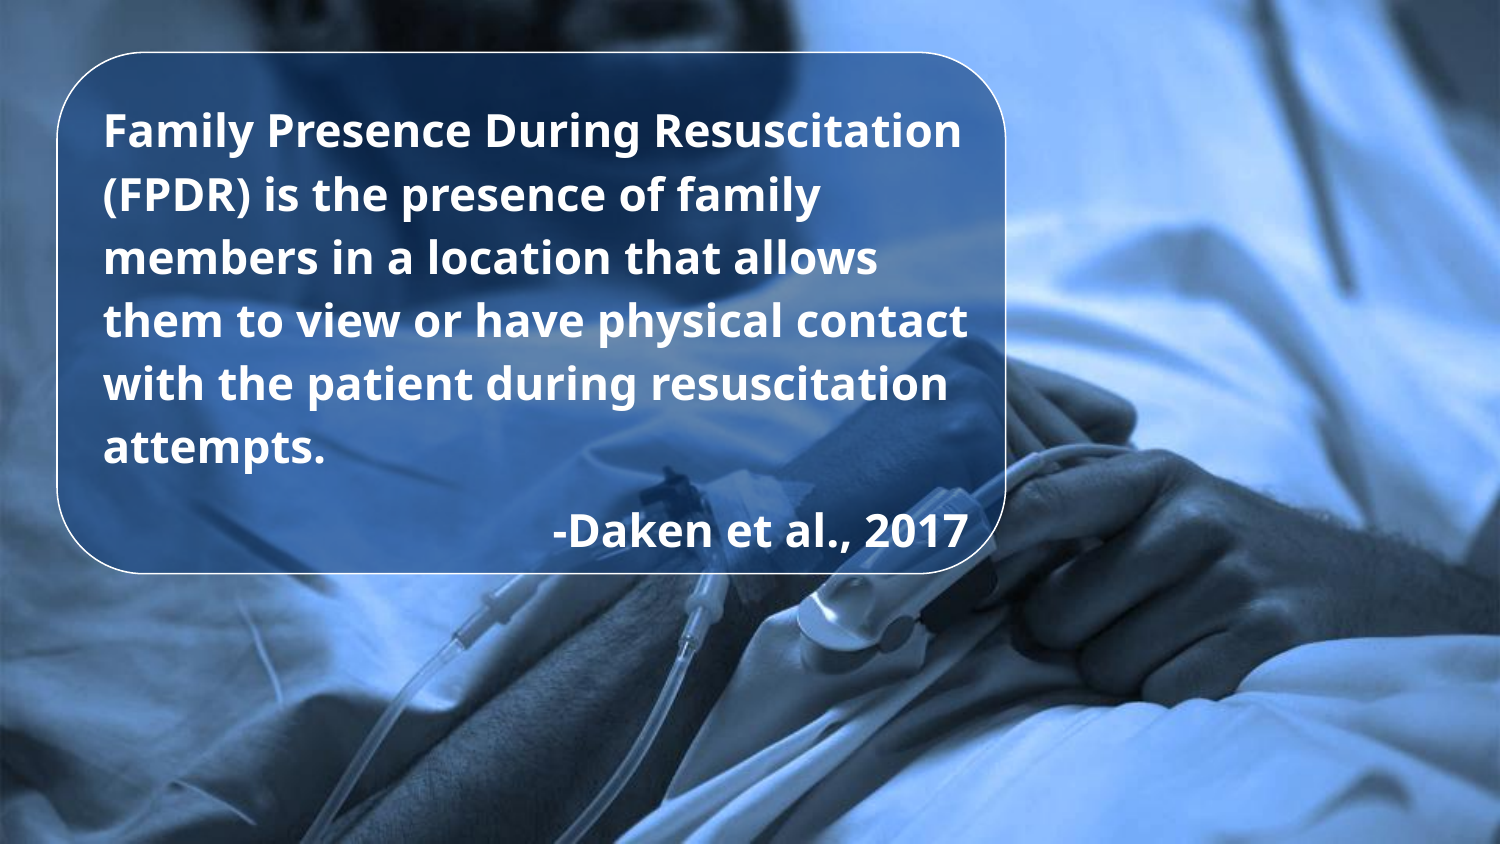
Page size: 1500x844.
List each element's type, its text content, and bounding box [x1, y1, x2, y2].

title Family Presence During Resuscitation (FPDR) is the presence of family members in a location that allows them to view or have physical contact with the patient during resuscitation attempts. -Daken et al., 2017 [87, 93, 1006, 557]
picture [0, 0, 1500, 844]
text_box [56, 52, 993, 553]
text_box [92, 557, 970, 574]
